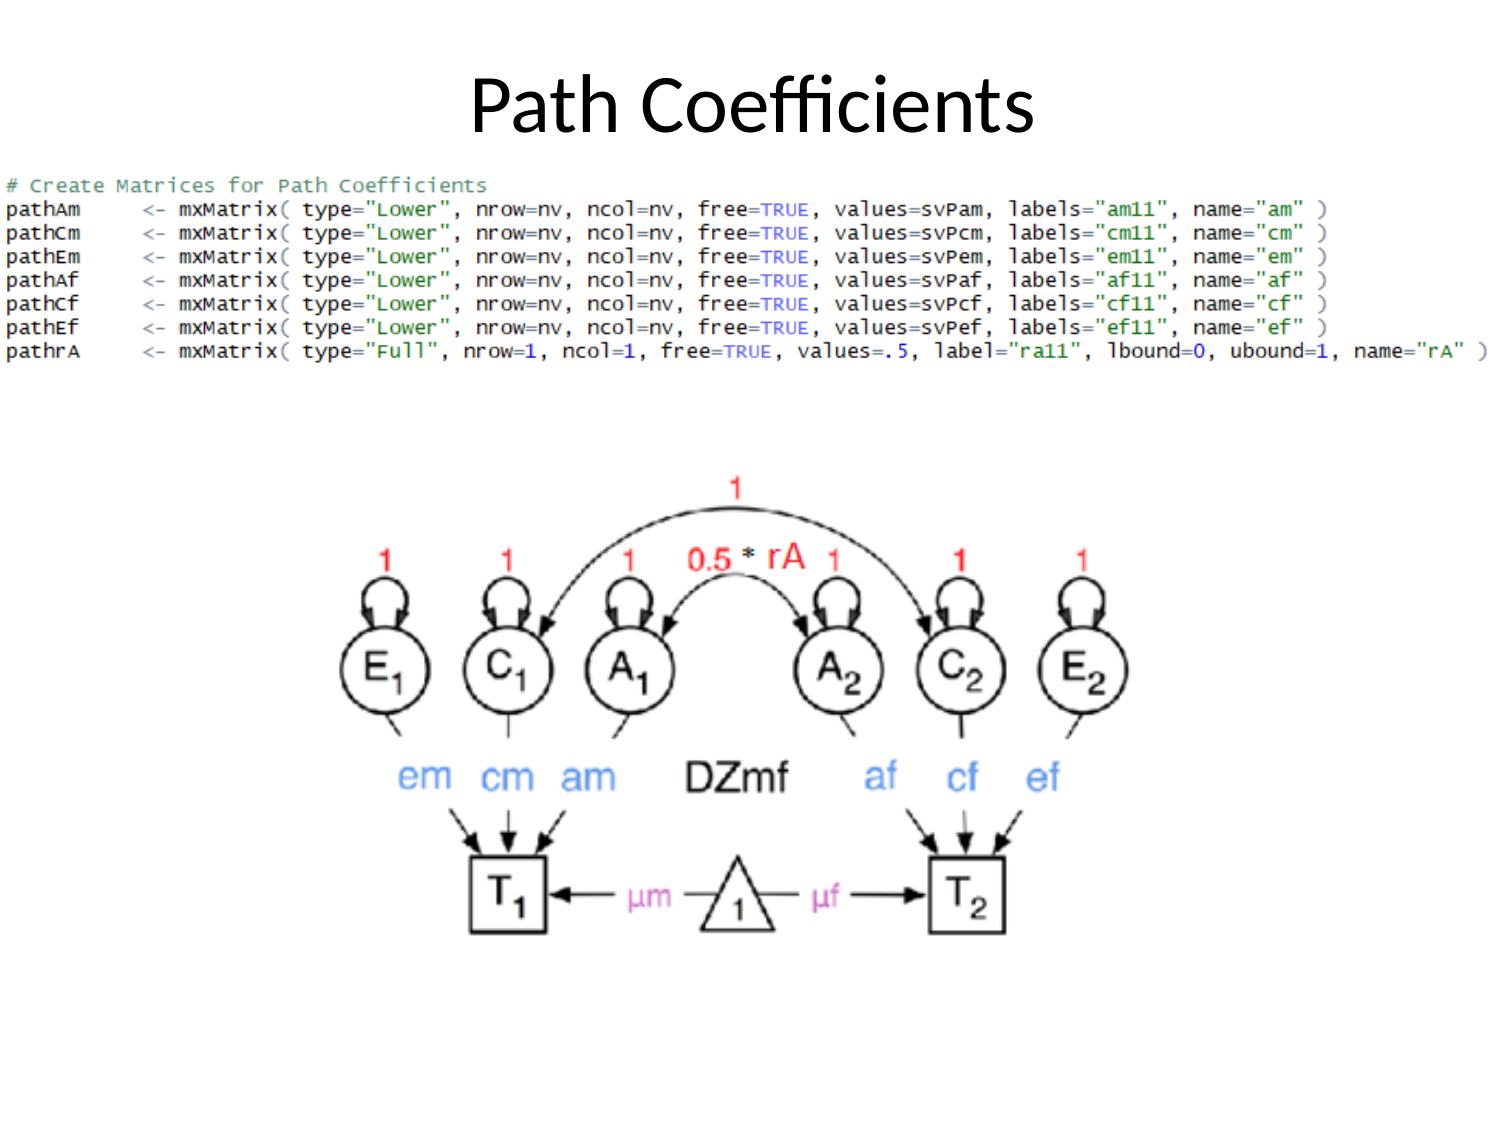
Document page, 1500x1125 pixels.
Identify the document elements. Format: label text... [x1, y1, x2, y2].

text_box Path Coefficients [52, 41, 1454, 156]
picture [301, 469, 1205, 953]
picture [2, 169, 1500, 377]
